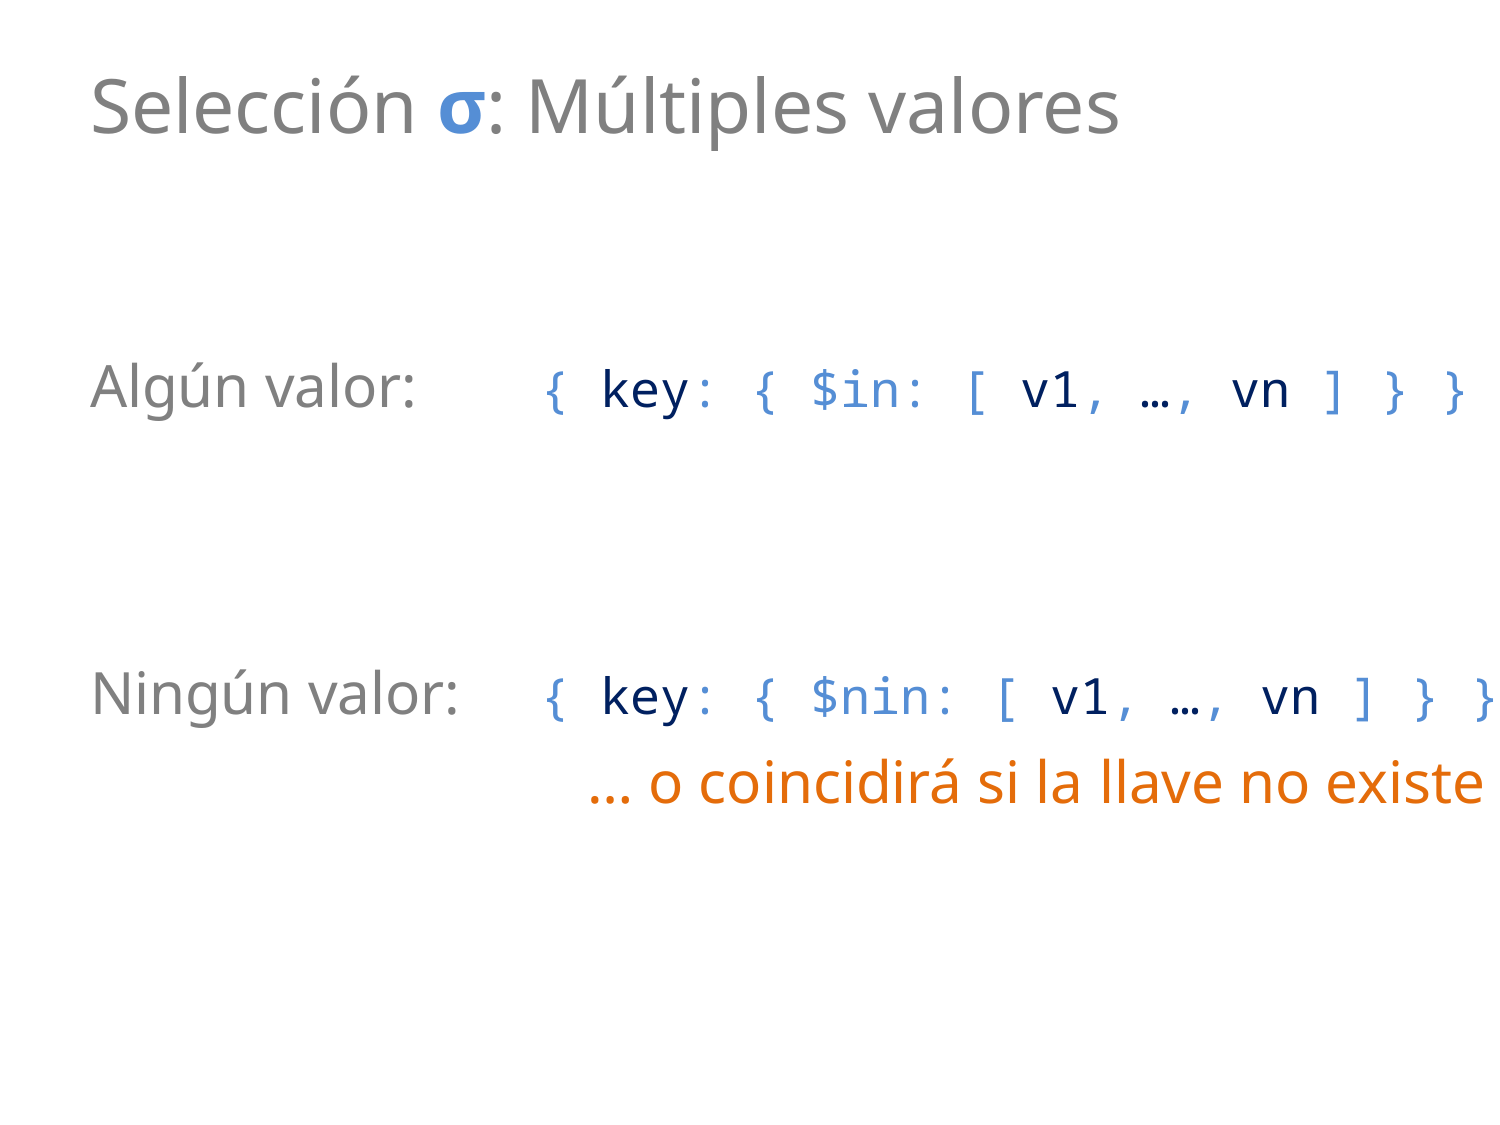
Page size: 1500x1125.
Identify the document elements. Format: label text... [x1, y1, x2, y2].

text_box Algún valor: { key: { $in: [ v1, …, vn ] } } [75, 324, 1500, 443]
text_box Ningún valor: { key: { $nin: [ v1, …, vn ] } } [75, 632, 1500, 750]
title Selección σ: Múltiples valores [75, 45, 1425, 163]
text_box … o coincidirá si la llave no existe [149, 750, 1500, 856]
